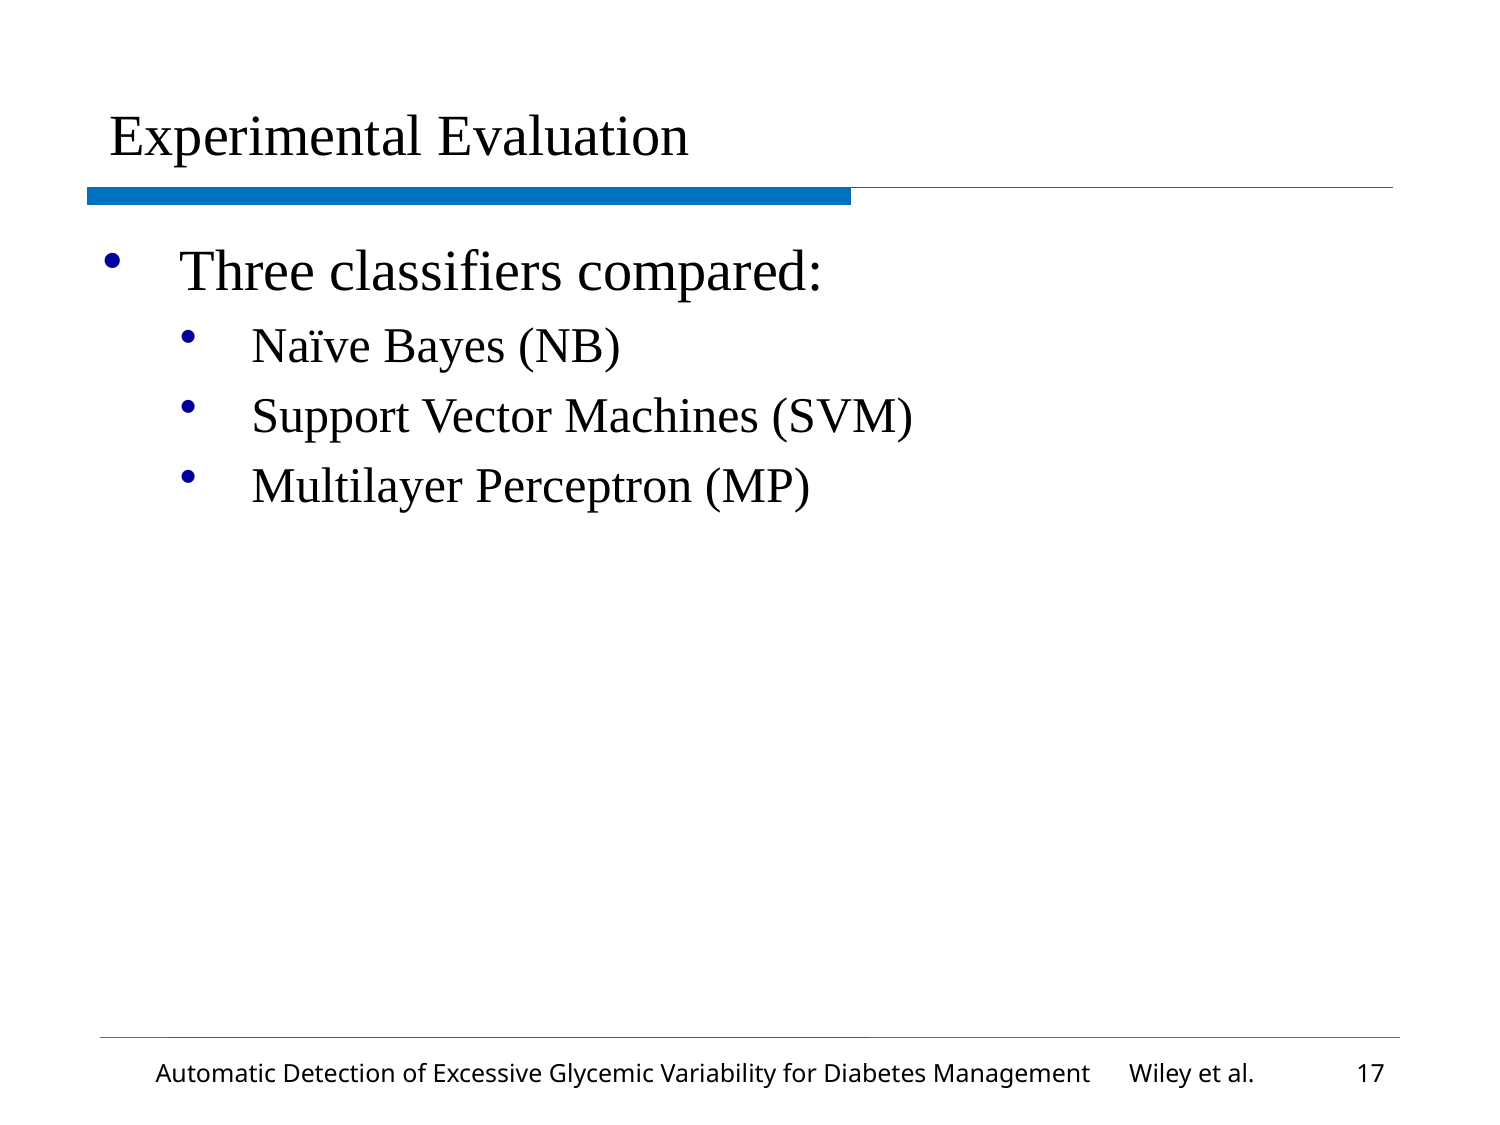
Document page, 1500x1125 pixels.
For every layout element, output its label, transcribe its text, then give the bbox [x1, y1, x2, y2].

slide_number 17 [1324, 1049, 1401, 1088]
footer Automatic Detection of Excessive Glycemic Variability for Diabetes Management Wiley et al. [87, 1049, 1324, 1088]
list Three classifiers compared: Naïve Bayes (NB) Support Vector Machines (SVM) Multilayer Perceptron (MP) [87, 224, 1413, 1001]
title Experimental Evaluation [93, 49, 1413, 176]
